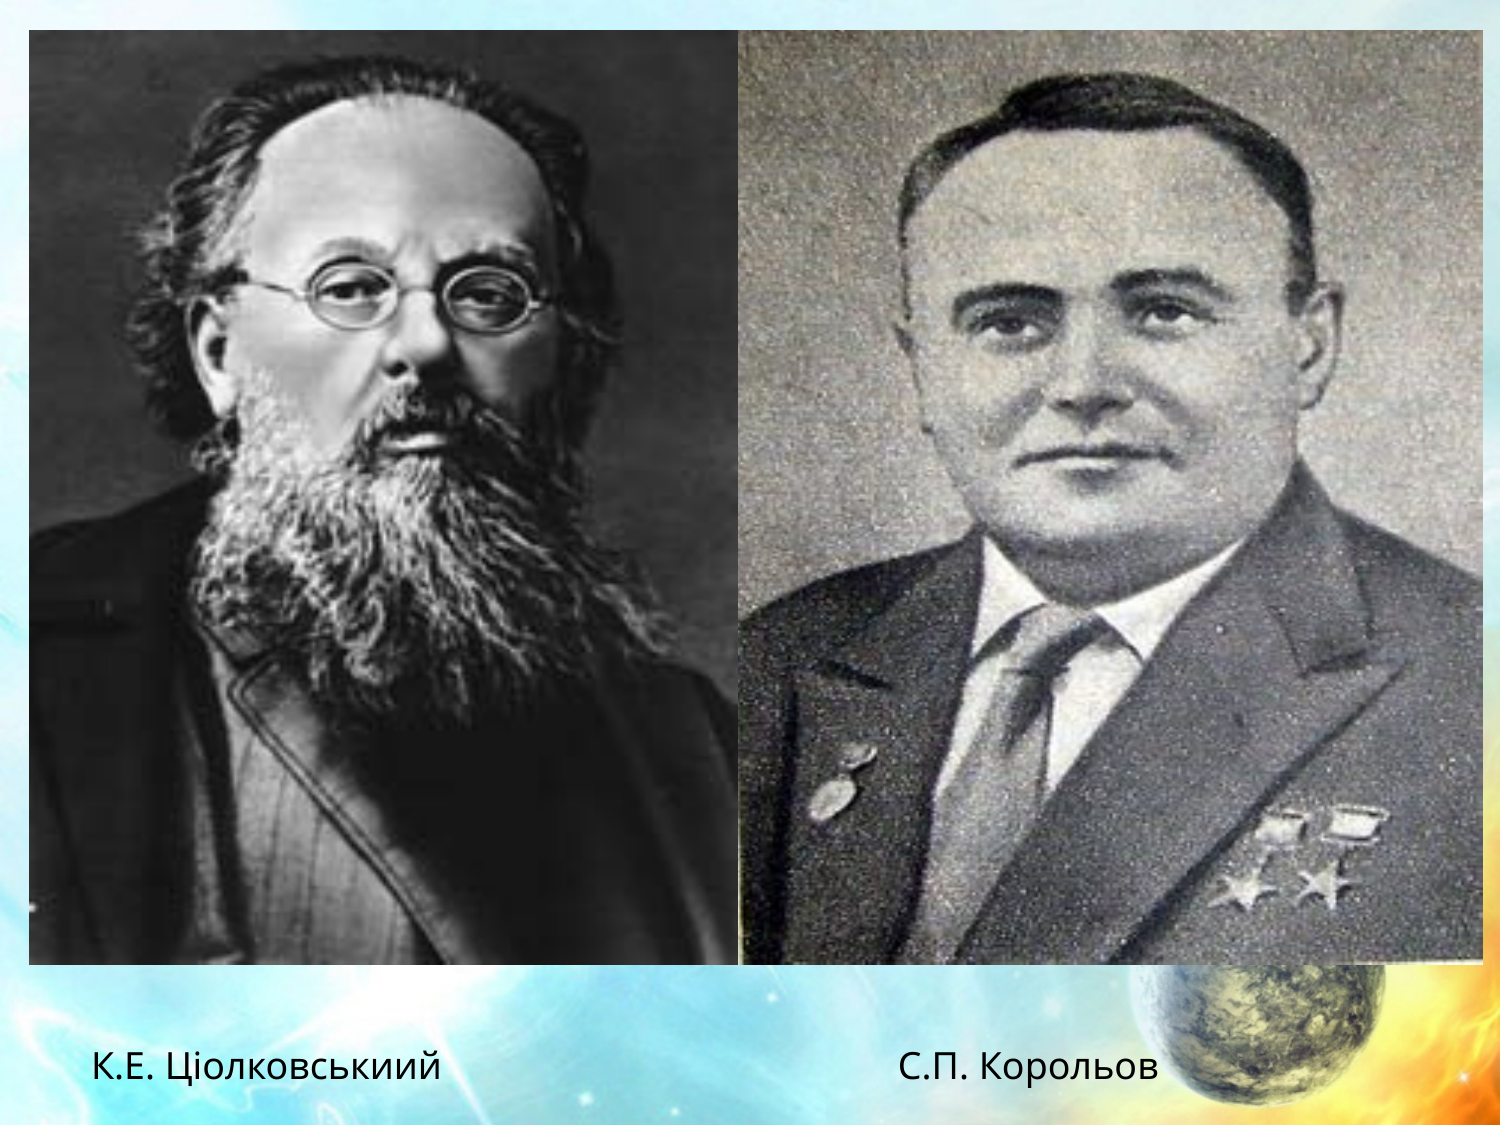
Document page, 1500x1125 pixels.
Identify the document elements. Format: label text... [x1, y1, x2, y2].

picture [0, 0, 1500, 1125]
text_box К.Е. Ціолковськиий [76, 1034, 457, 1095]
text_box С.П. Корольов [883, 1034, 1176, 1095]
